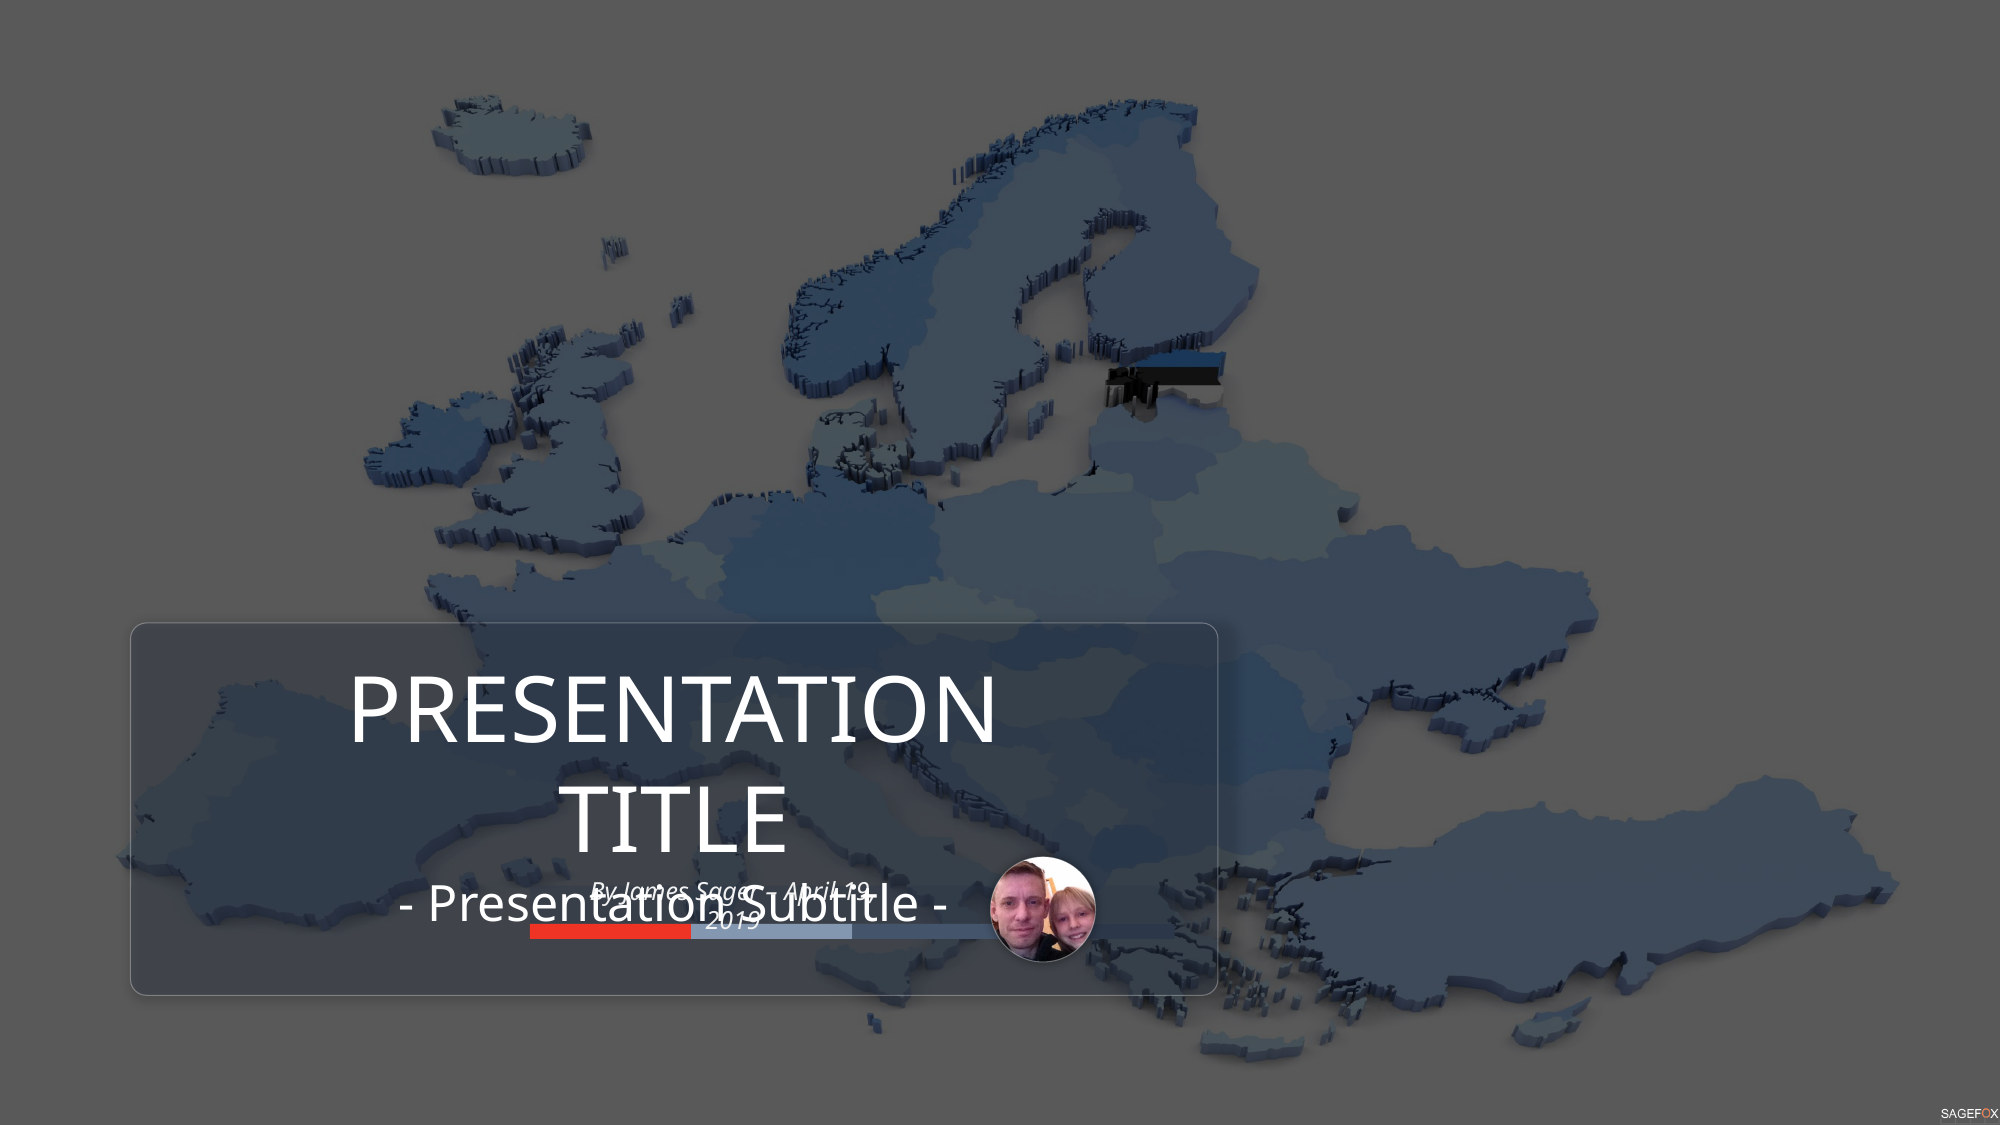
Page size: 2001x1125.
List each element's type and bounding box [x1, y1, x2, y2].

text_box [130, 622, 1218, 996]
picture [0, 0, 2001, 1125]
